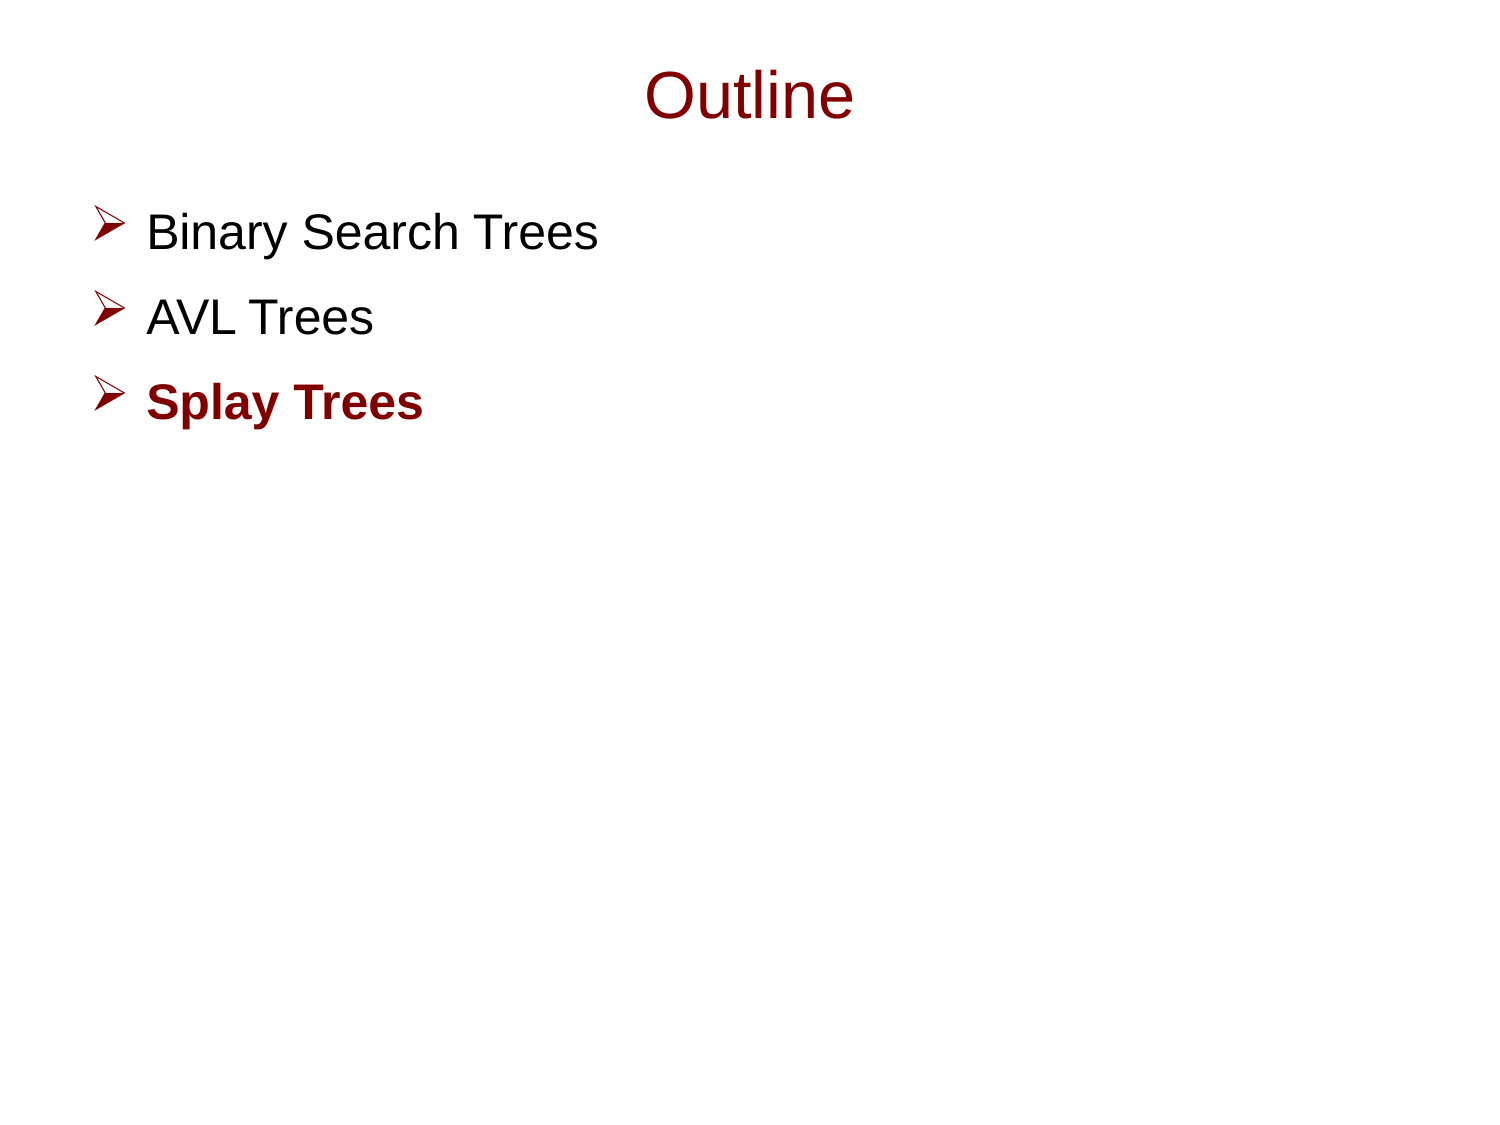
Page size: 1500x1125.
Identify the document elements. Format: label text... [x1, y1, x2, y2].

list Binary Search Trees AVL Trees Splay Trees [74, 191, 1426, 1006]
title Outline [74, 44, 1426, 139]
